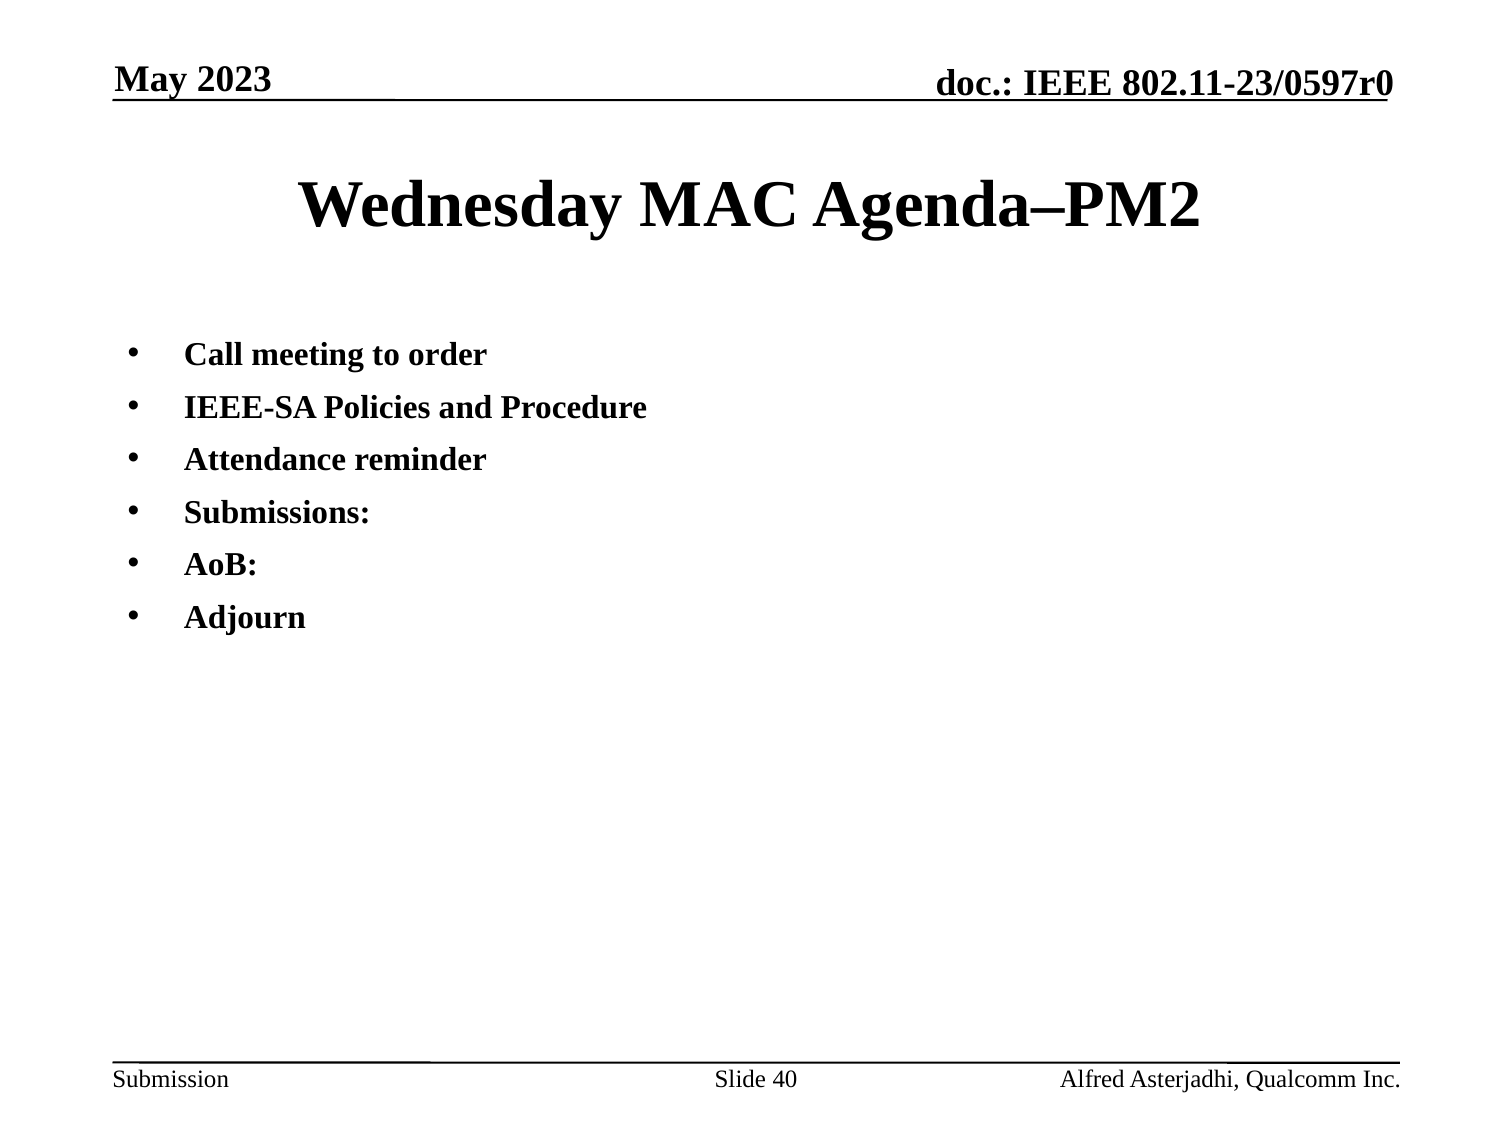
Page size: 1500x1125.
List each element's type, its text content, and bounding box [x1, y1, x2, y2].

title Wednesday MAC Agenda–PM2 [112, 112, 1388, 288]
footer Alfred Asterjadhi, Qualcomm Inc. [878, 1061, 1402, 1093]
list Call meeting to order IEEE-SA Policies and Procedure Attendance reminder Submissions: AoB: Adjourn [112, 324, 1388, 1063]
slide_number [114, 54, 423, 100]
slide_number Slide 40 [712, 1061, 800, 1123]
